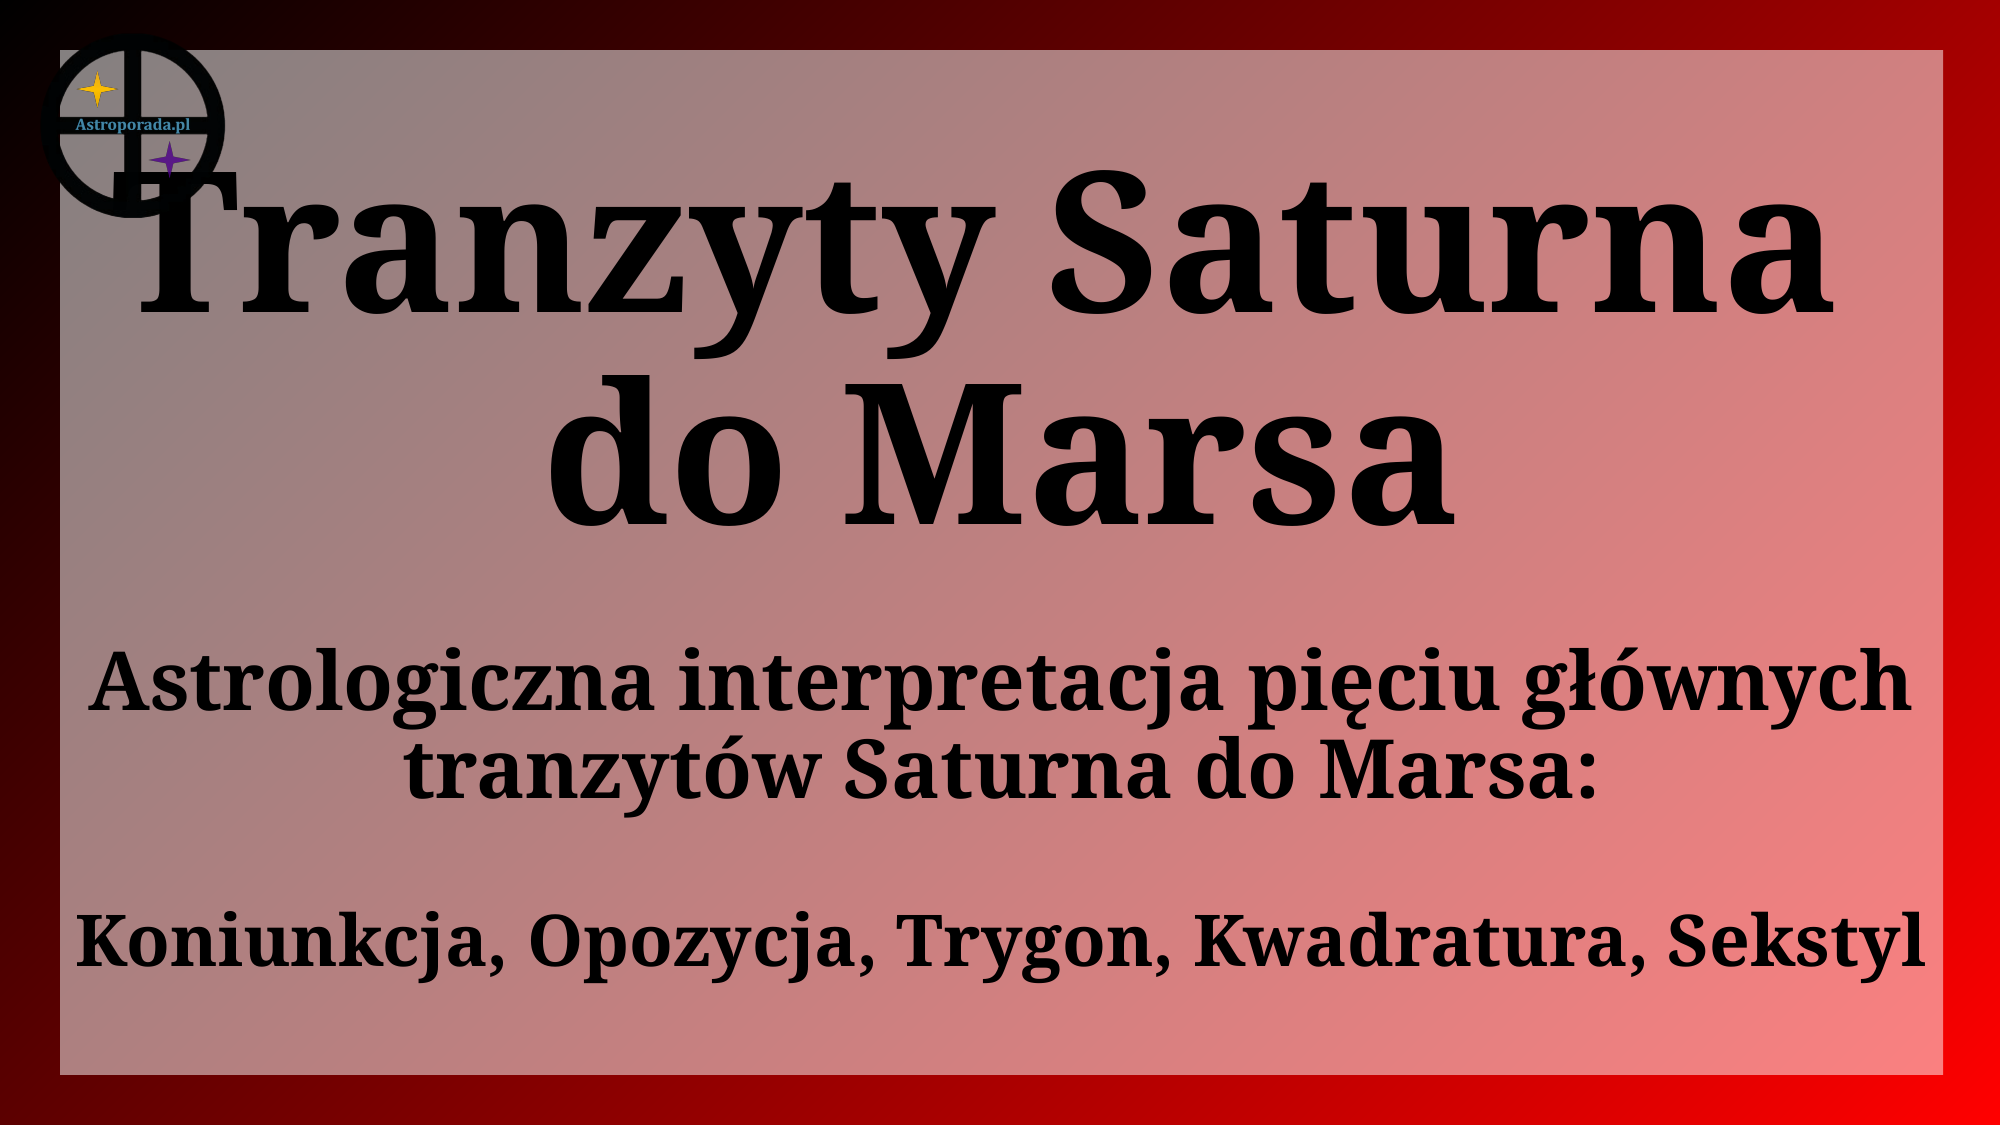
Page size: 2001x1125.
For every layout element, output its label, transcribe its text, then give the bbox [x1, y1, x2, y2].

title Tranzyty Saturna do Marsa Astrologiczna interpretacja pięciu głównych tranzytów Saturna do Marsa: Koniunkcja, Opozycja, Trygon, Kwadratura, Sekstyl [60, 50, 1944, 1075]
picture [38, 31, 228, 221]
